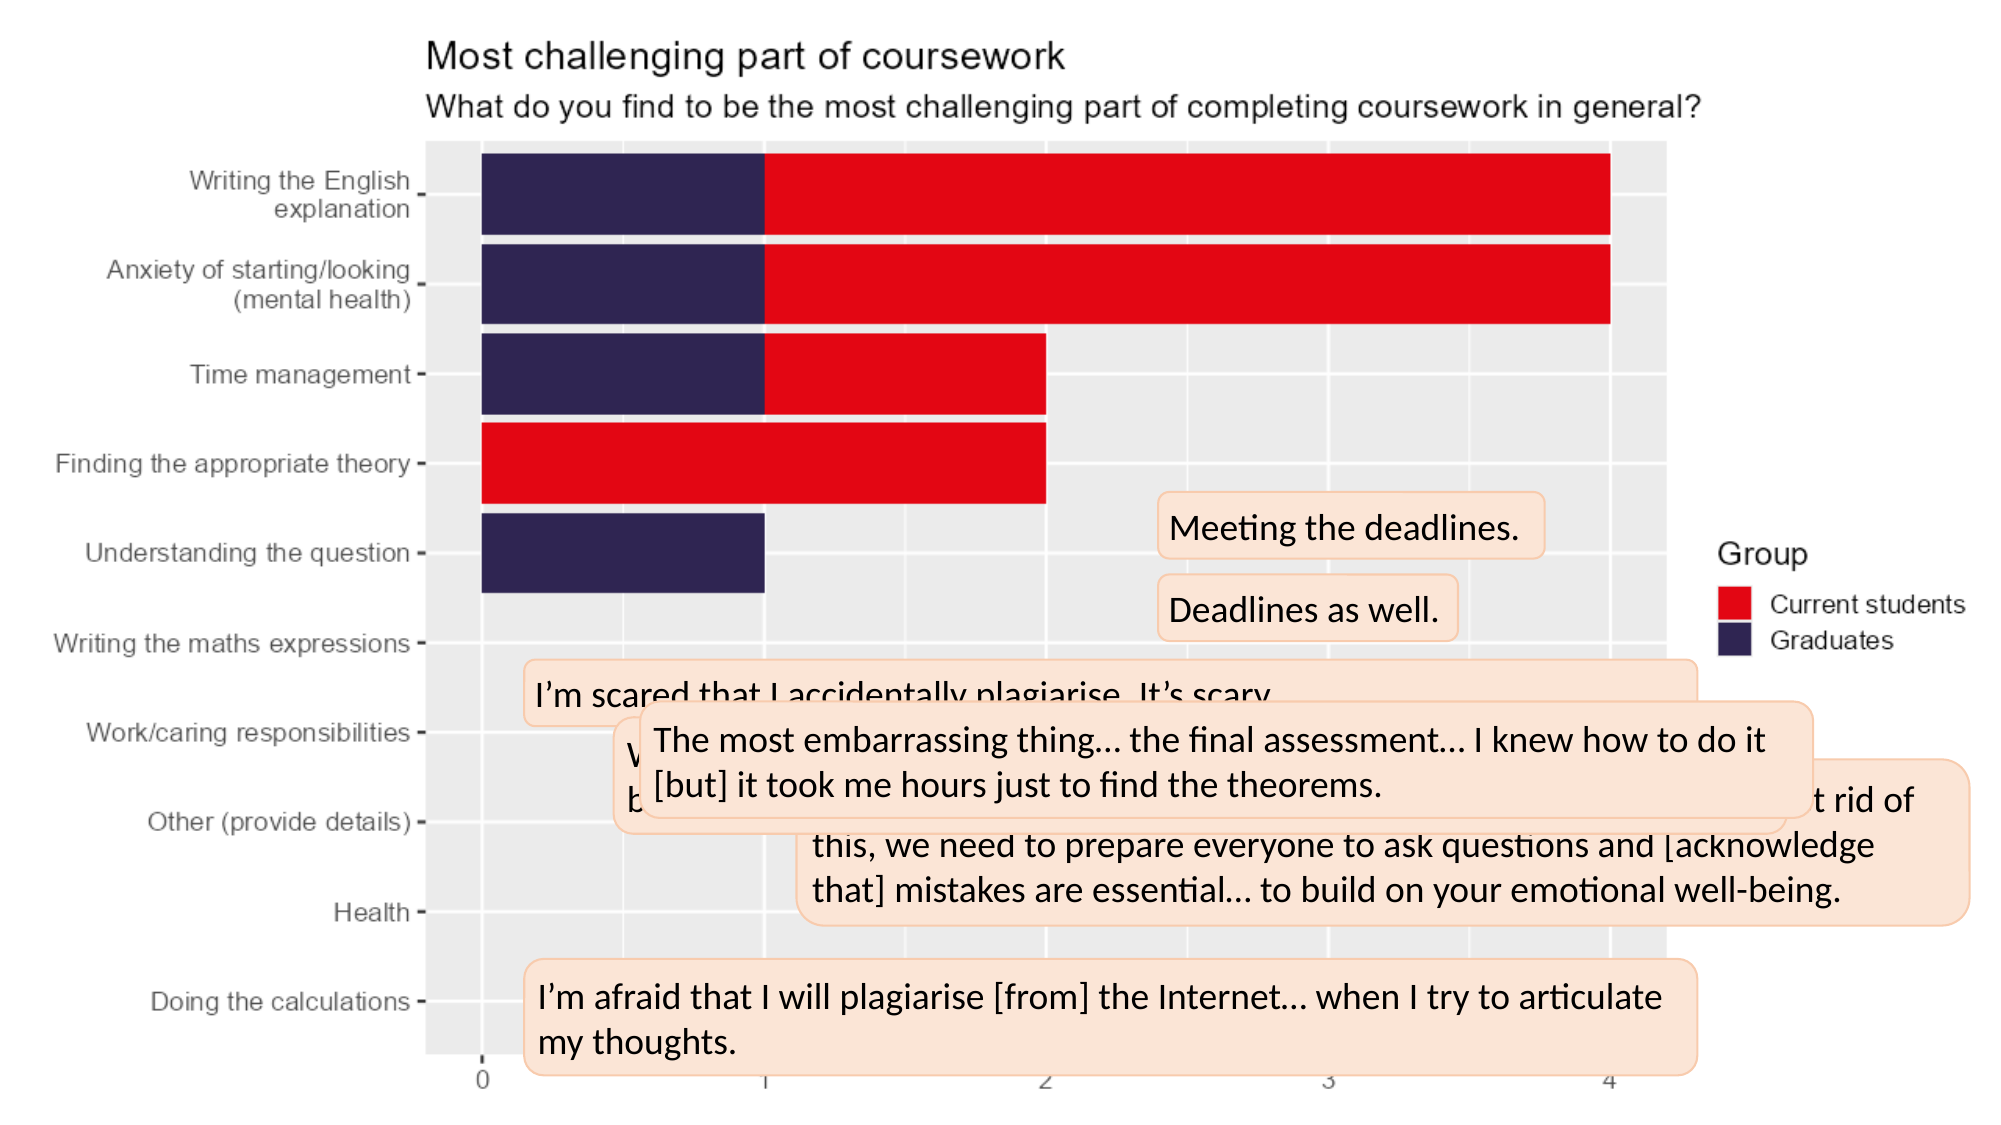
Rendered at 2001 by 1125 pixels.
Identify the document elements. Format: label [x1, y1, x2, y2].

list [0, 24, 2000, 1125]
